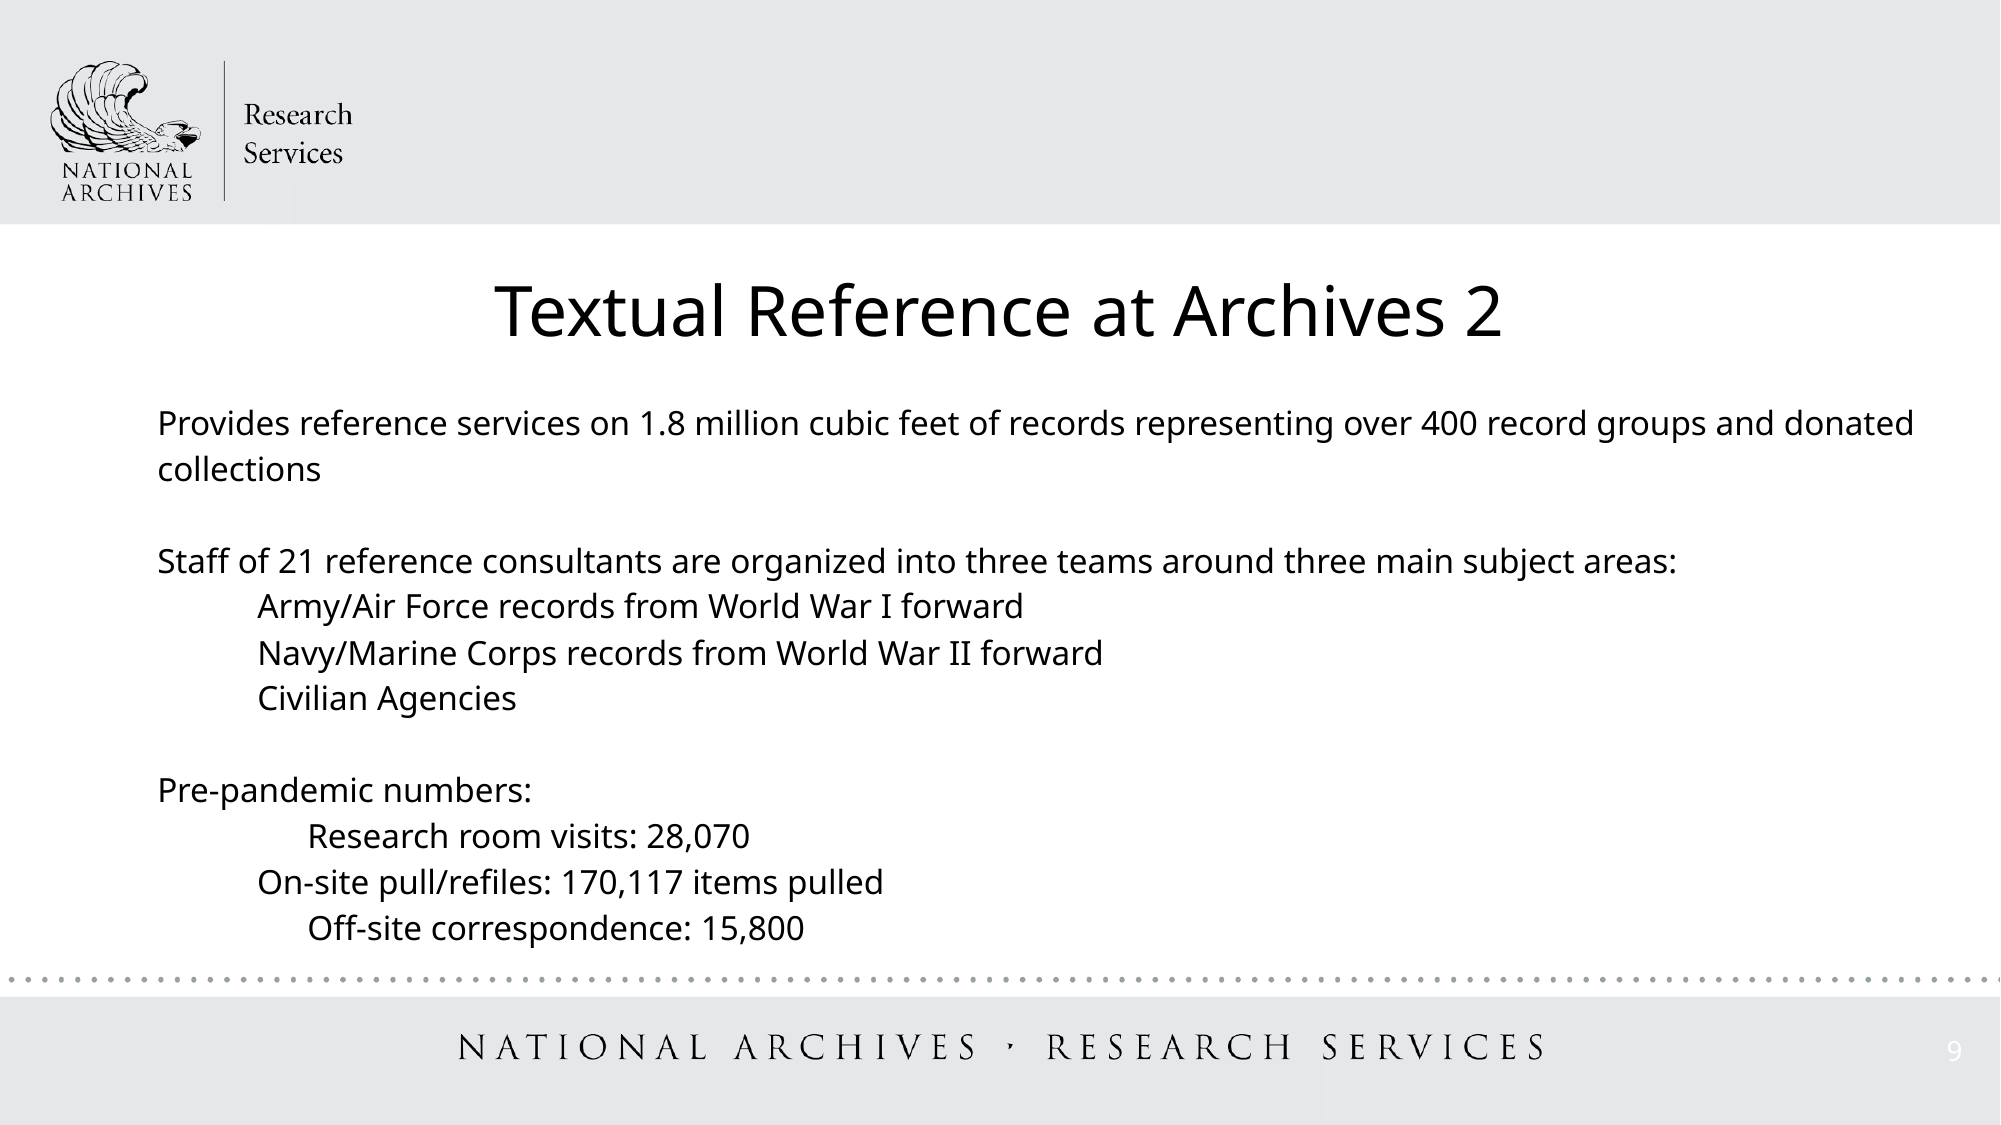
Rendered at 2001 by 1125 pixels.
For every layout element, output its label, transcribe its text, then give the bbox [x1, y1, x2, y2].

picture [0, 0, 2000, 1125]
text_box Textual Reference at Archives 2 Provides reference services on 1.8 million cubic feet of records representing over 400 record groups and donated collections Staff of 21 reference consultants are organized into three teams around three main subject areas: Army/Air Force records from World War I forward Navy/Marine Corps records from World War II forward Civilian Agencies Pre-pandemic numbers: Research room visits: 28,070 On-site pull/refiles: 170,117 items pulled Off-site correspondence: 15,800 [37, 234, 1963, 978]
